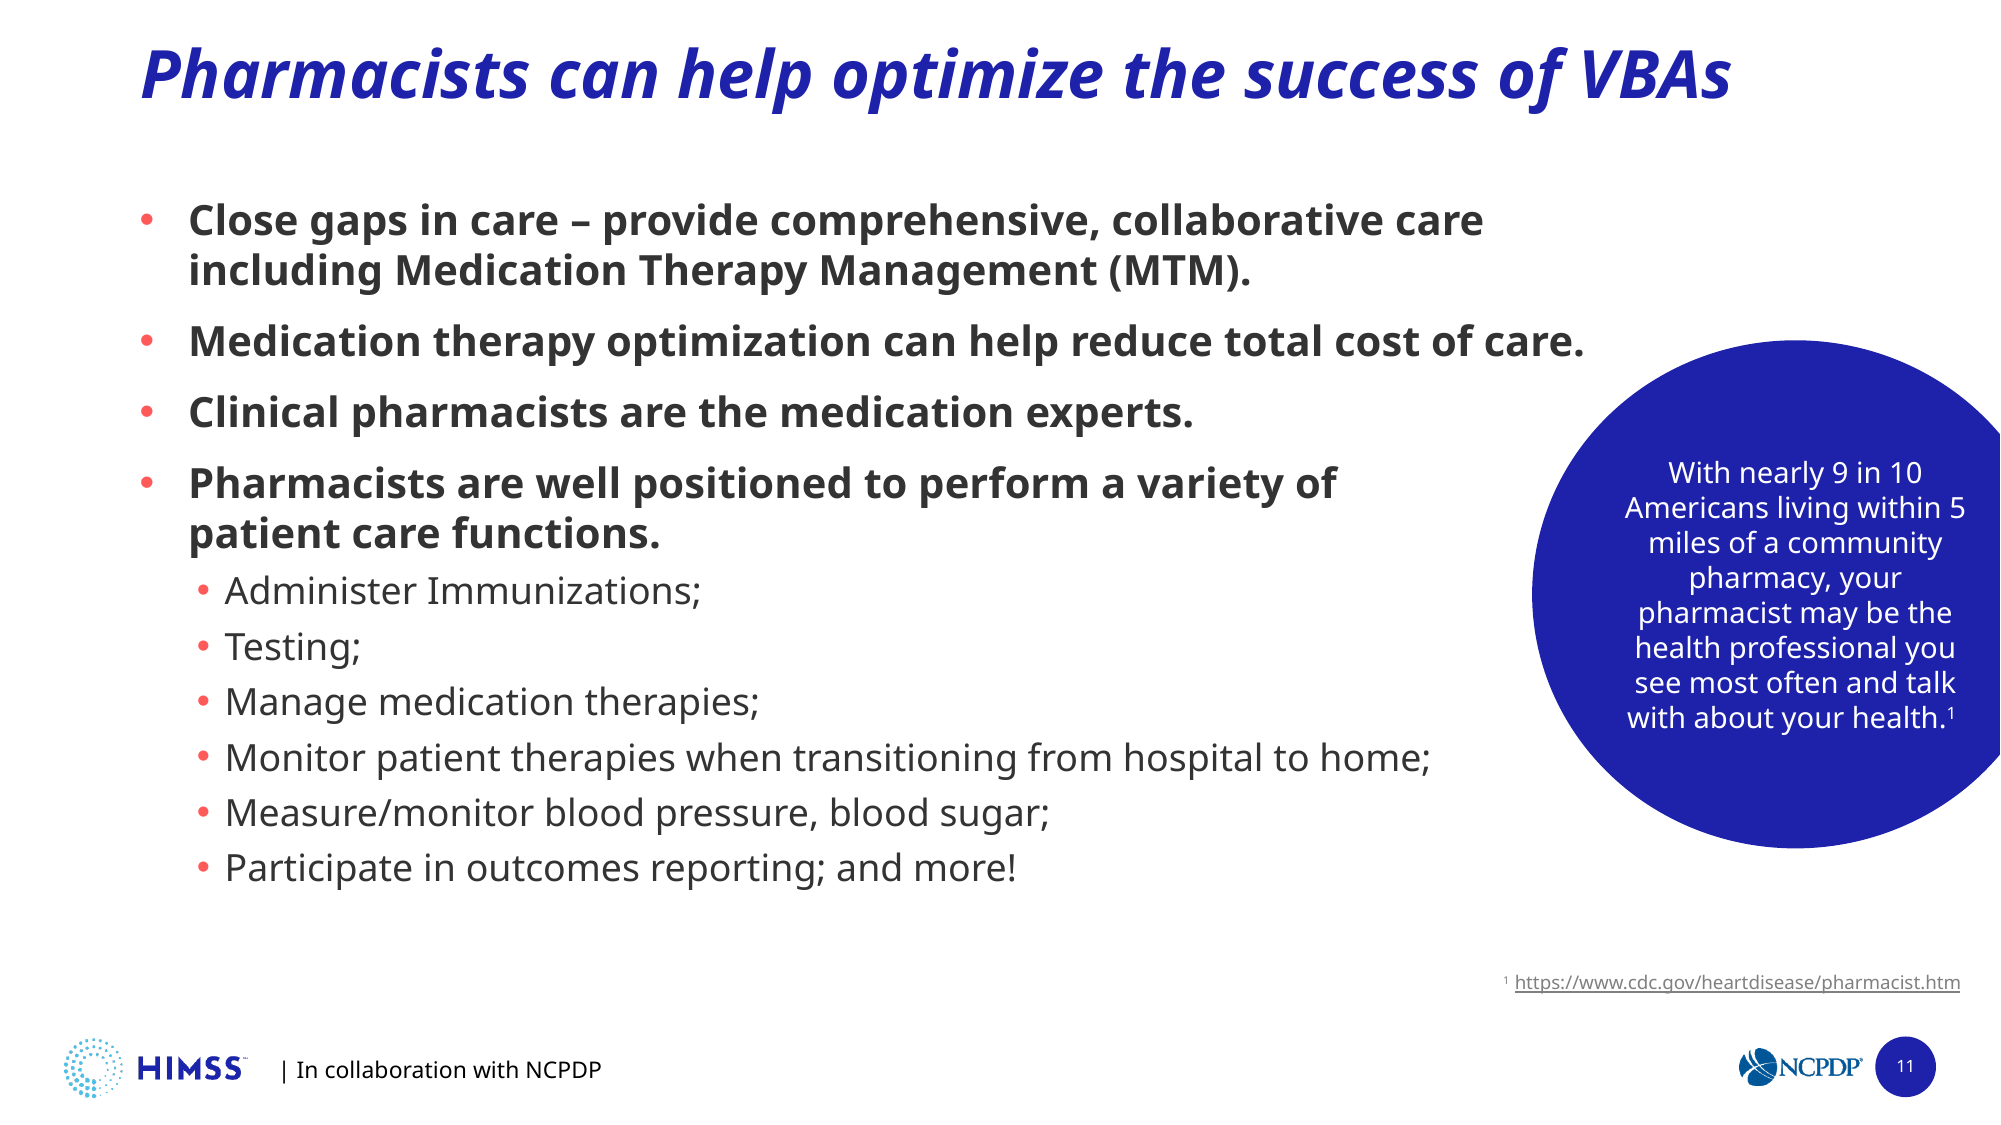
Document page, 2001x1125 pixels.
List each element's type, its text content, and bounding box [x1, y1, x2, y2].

text_box Pharmacists can help optimize the success of VBAs [140, 50, 1754, 220]
picture [42, 1015, 269, 1121]
text_box With nearly 9 in 10 Americans living within 5 miles of a community pharmacy, your pharmacist may be the health professional you see most often and talk with about your health.1 [1531, 339, 2000, 850]
text_box 1 https://www.cdc.gov/heartdisease/pharmacist.htm [312, 963, 1976, 1125]
list Close gaps in care – provide comprehensive, collaborative care including Medication Therapy Management (MTM). Medication therapy optimization can help reduce total cost of care. Clinical pharmacists are the medication experts. Pharmacists are well positioned to perform a variety of patient care functions. Administer Immunizations; Testing; Manage medication therapies; Monitor patient therapies when transitioning from hospital to home; Measure/monitor blood pressure, blood sugar; Participate in outcomes reporting; and more! [139, 193, 1753, 1067]
